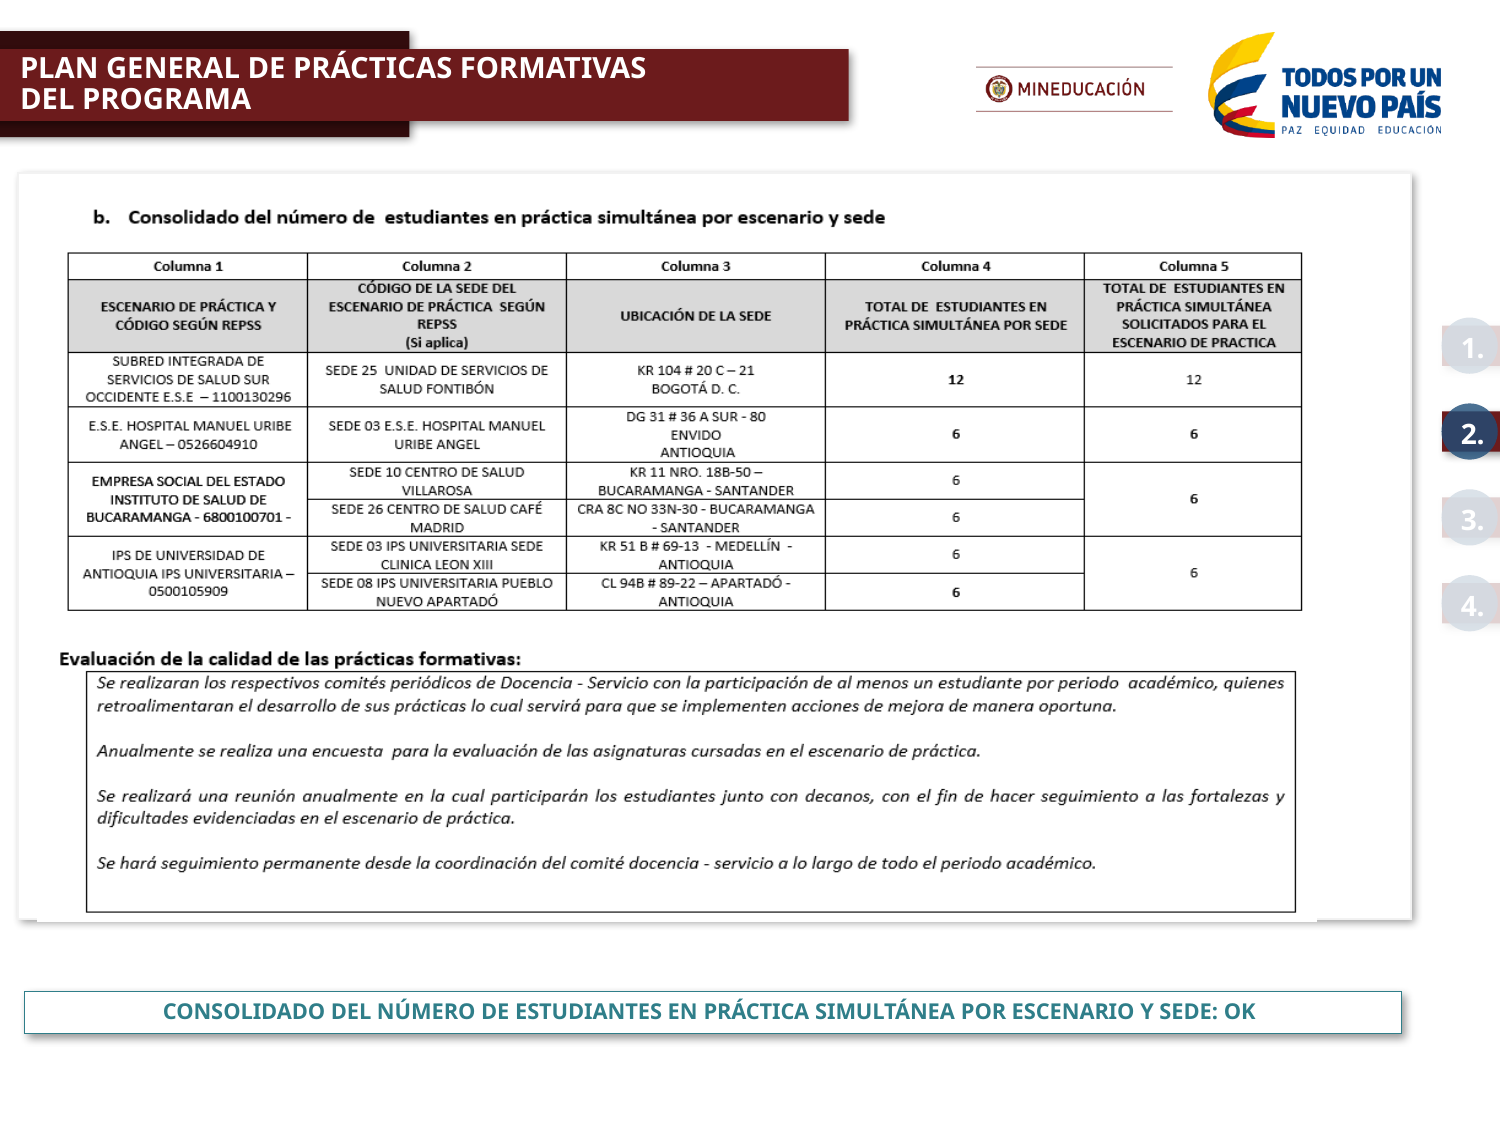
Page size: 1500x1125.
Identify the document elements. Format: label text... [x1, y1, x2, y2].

picture [37, 182, 1317, 922]
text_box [0, 30, 1441, 138]
text_box [17, 172, 1412, 920]
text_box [1434, 305, 1500, 1008]
text_box CONSOLIDADO DEL NÚMERO DE ESTUDIANTES EN PRÁCTICA SIMULTÁNEA POR ESCENARIO Y SEDE: OK [24, 991, 1402, 1034]
